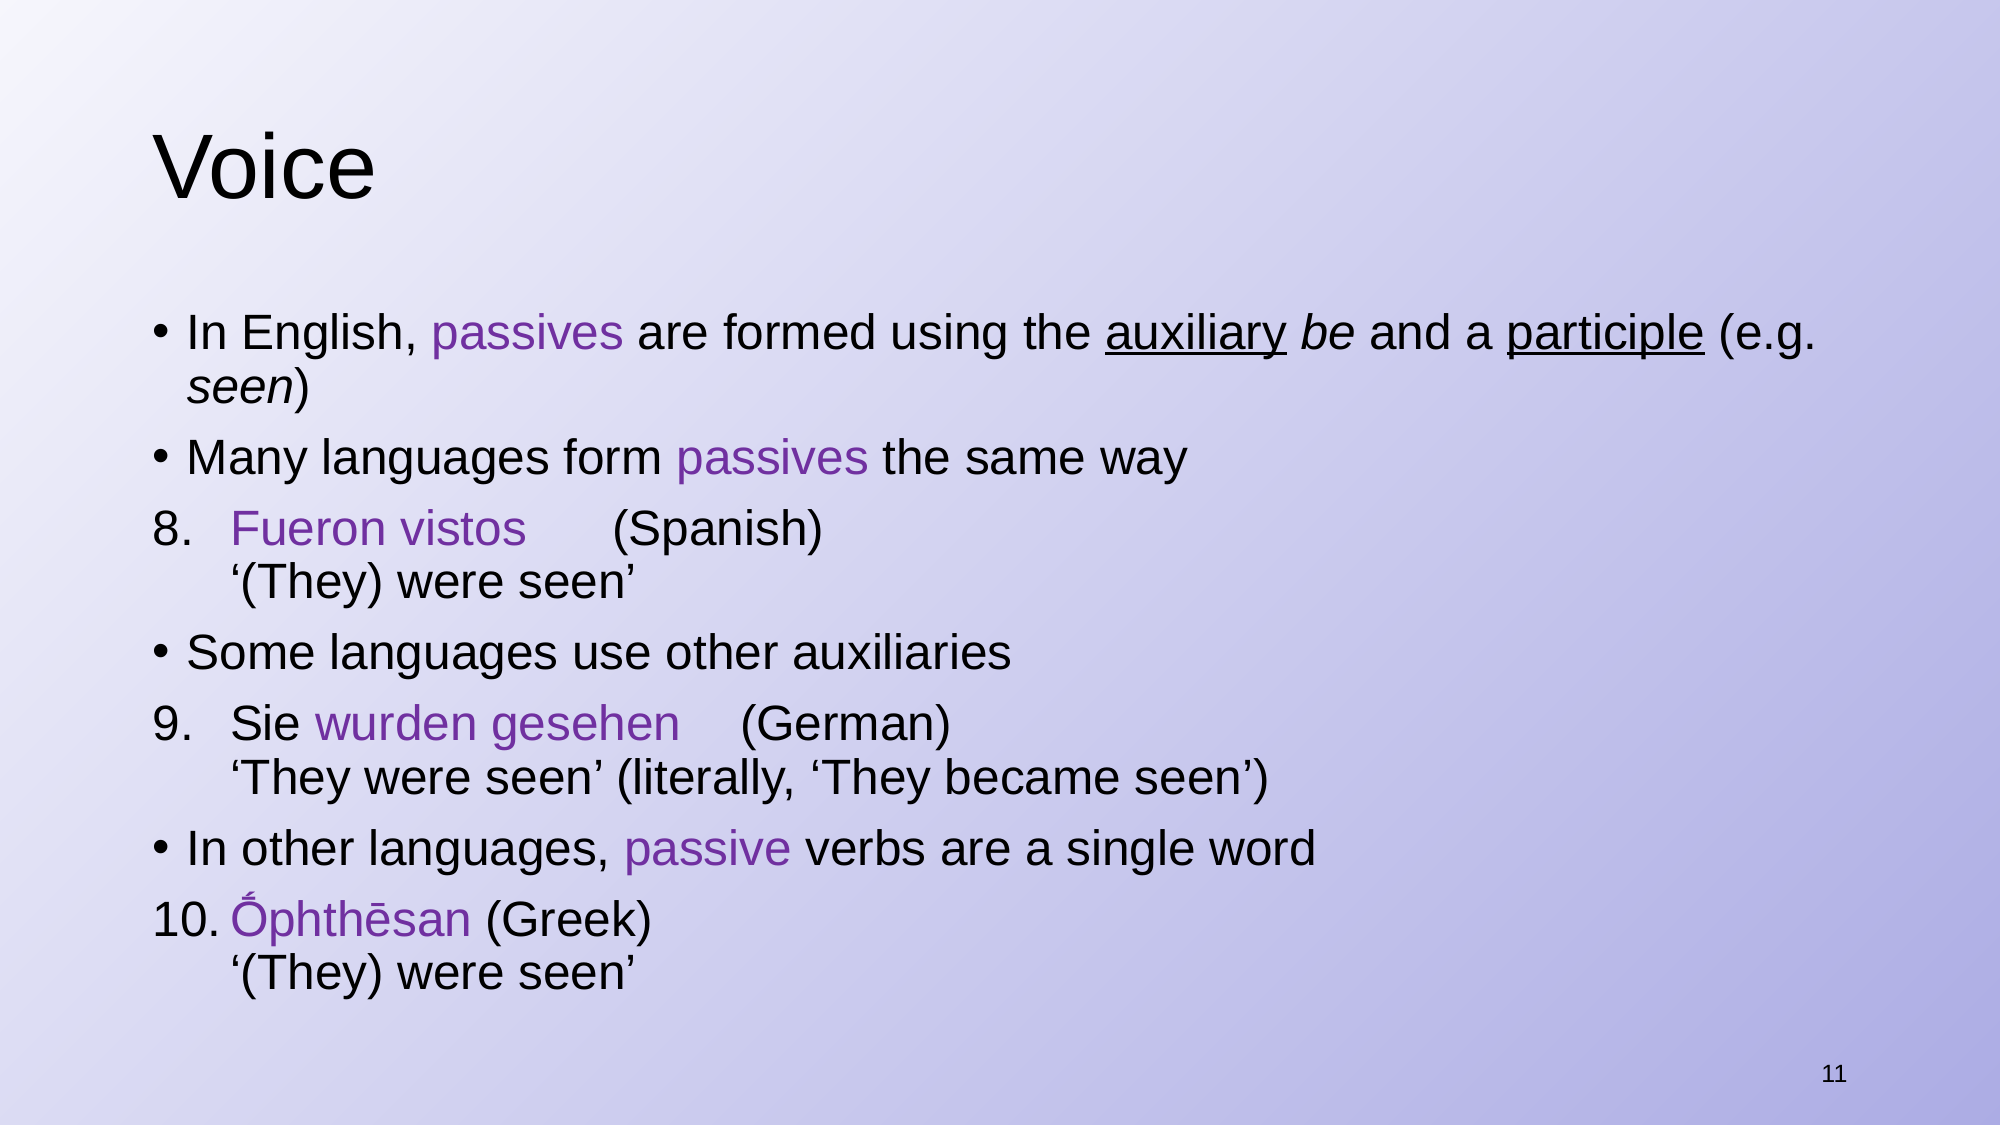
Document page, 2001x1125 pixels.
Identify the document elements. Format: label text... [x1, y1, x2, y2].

list In English, passives are formed using the auxiliary be and a participle (e.g. seen) Many languages form passives the same way ​Fueron vistos (Spanish) ‘(They) were seen’ Some languages use other auxiliaries Sie wurden gesehen (German) ‘They were seen’ (literally, ‘They became seen’) In other languages, passive verbs are a single word ​Ṓphthēsan (Greek) ‘(They) were seen’ [137, 299, 1863, 1014]
title Voice [137, 59, 1863, 278]
slide_number 11 [1412, 1042, 1863, 1103]
